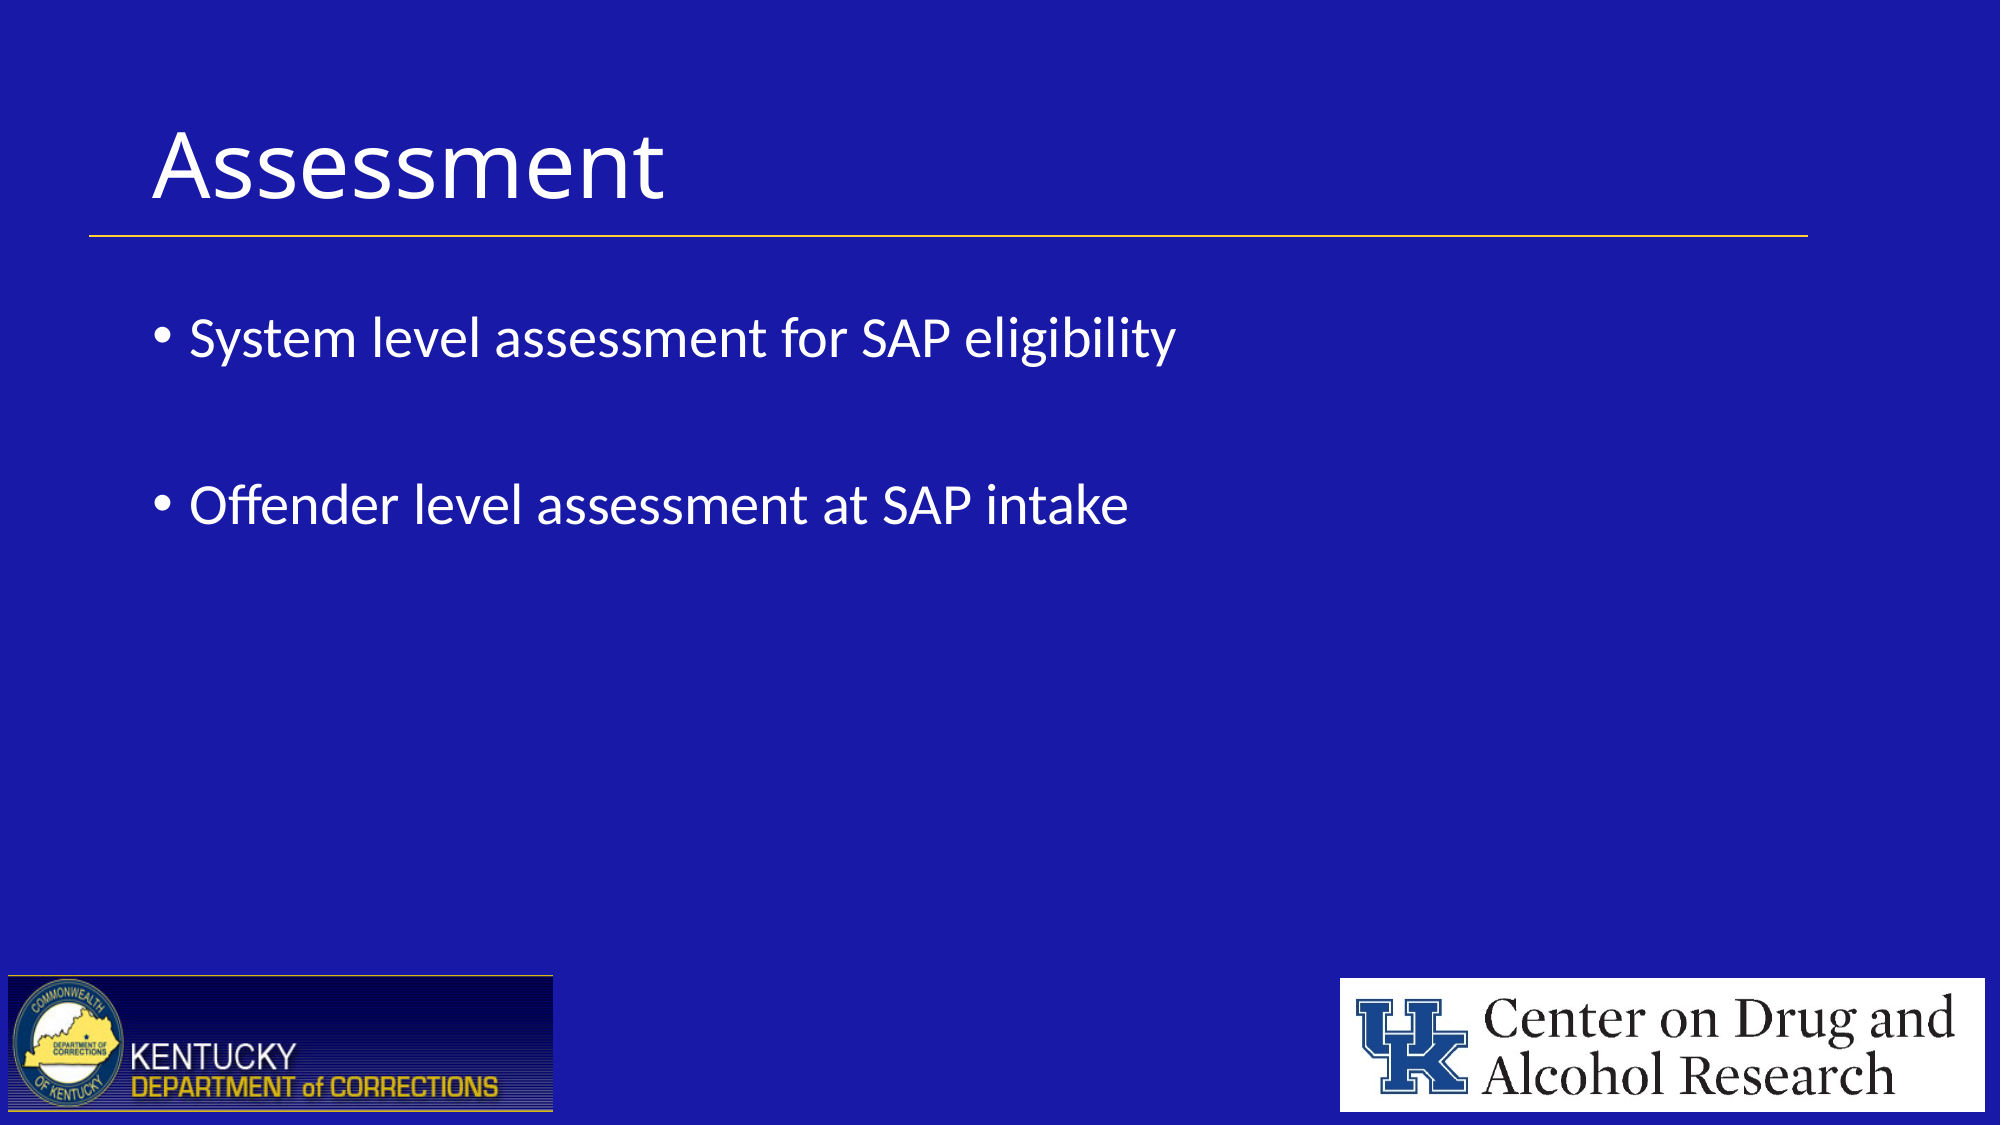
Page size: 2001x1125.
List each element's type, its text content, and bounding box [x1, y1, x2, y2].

picture [8, 975, 553, 1112]
title Assessment [137, 59, 1863, 278]
list System level assessment for SAP eligibility Offender level assessment at SAP intake [137, 299, 1863, 1014]
picture [1340, 978, 1985, 1112]
